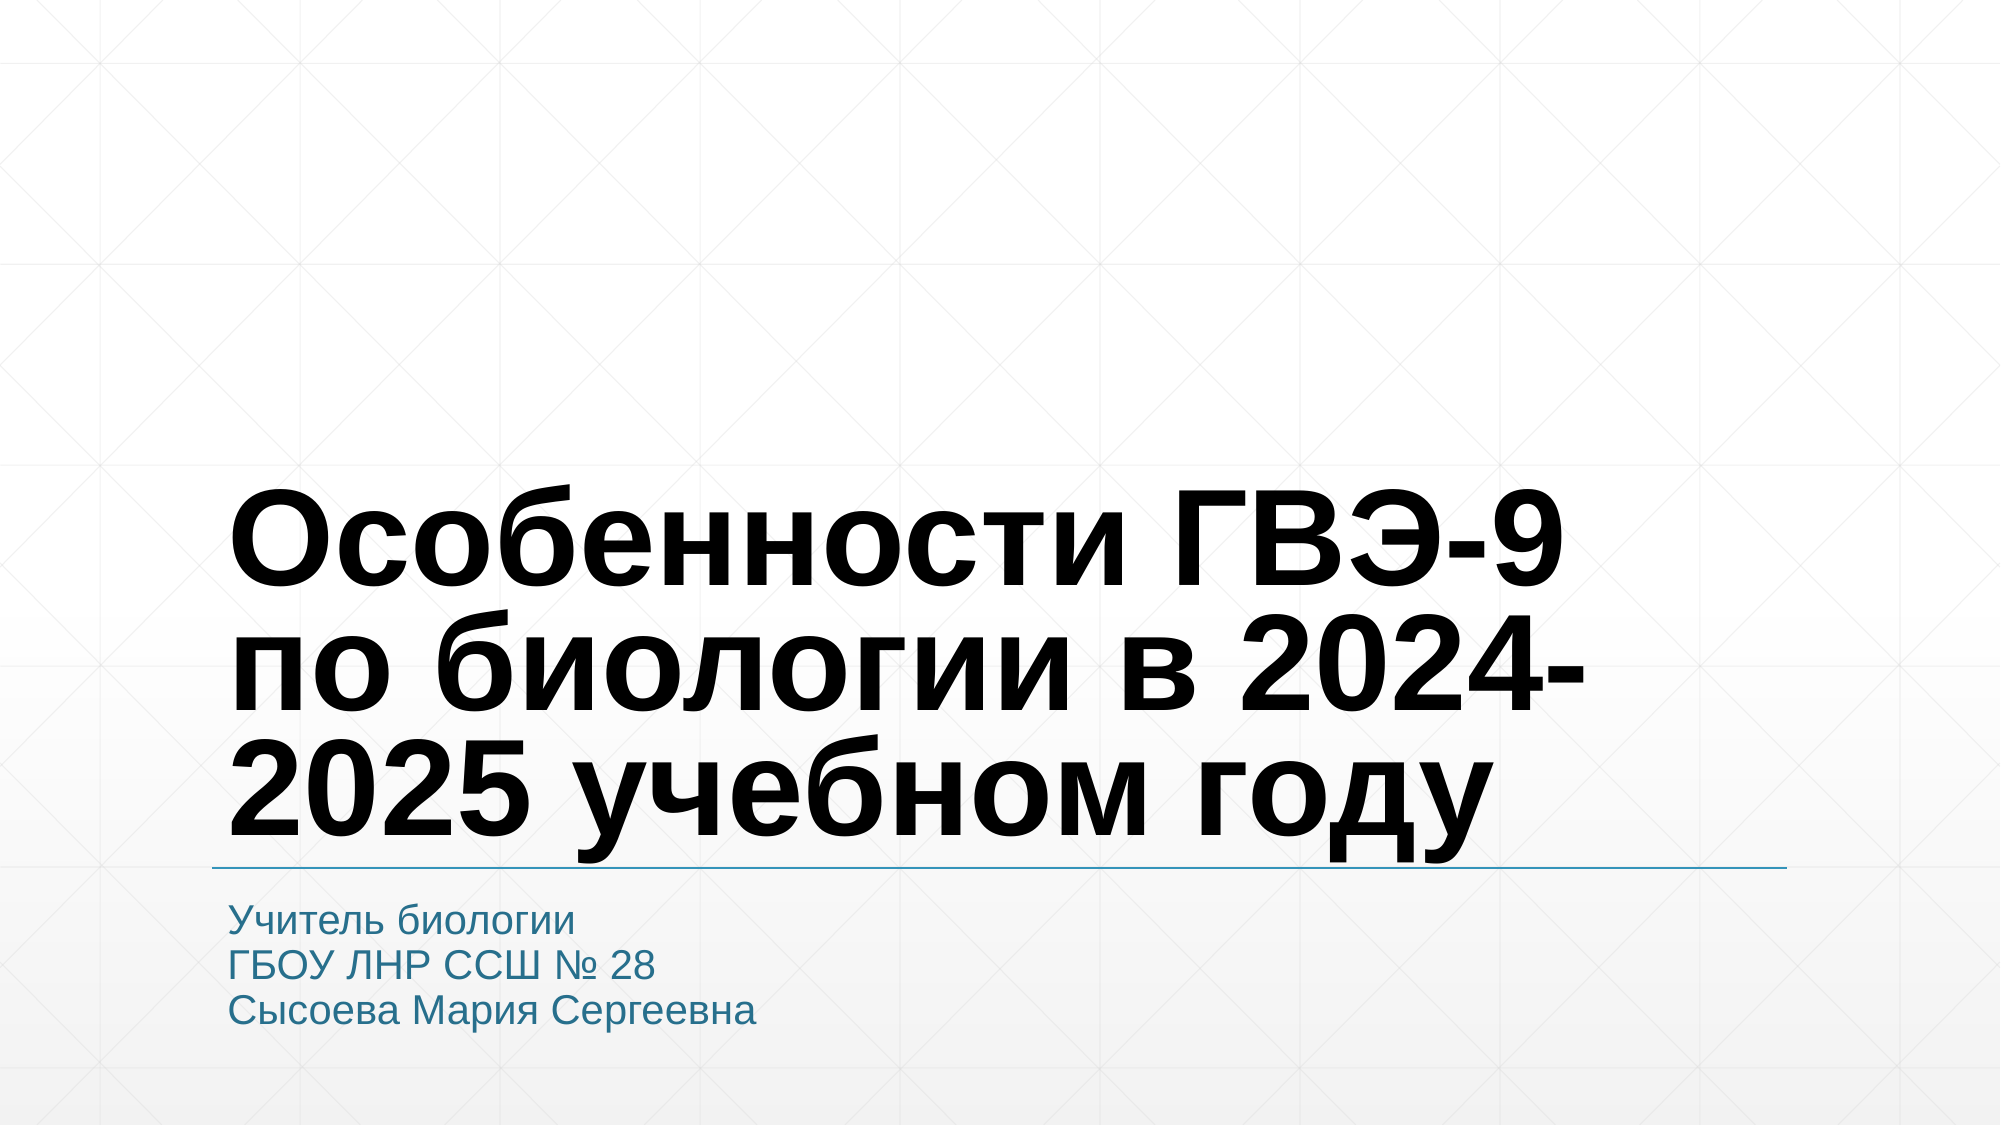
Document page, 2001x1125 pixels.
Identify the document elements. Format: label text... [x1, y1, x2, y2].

title Особенности ГВЭ-9 по биологии в 2024-2025 учебном году [212, 313, 1788, 869]
subtitle Учитель биологии ГБОУ ЛНР ССШ № 28 Сысоева Мария Сергеевна [212, 891, 1788, 1043]
